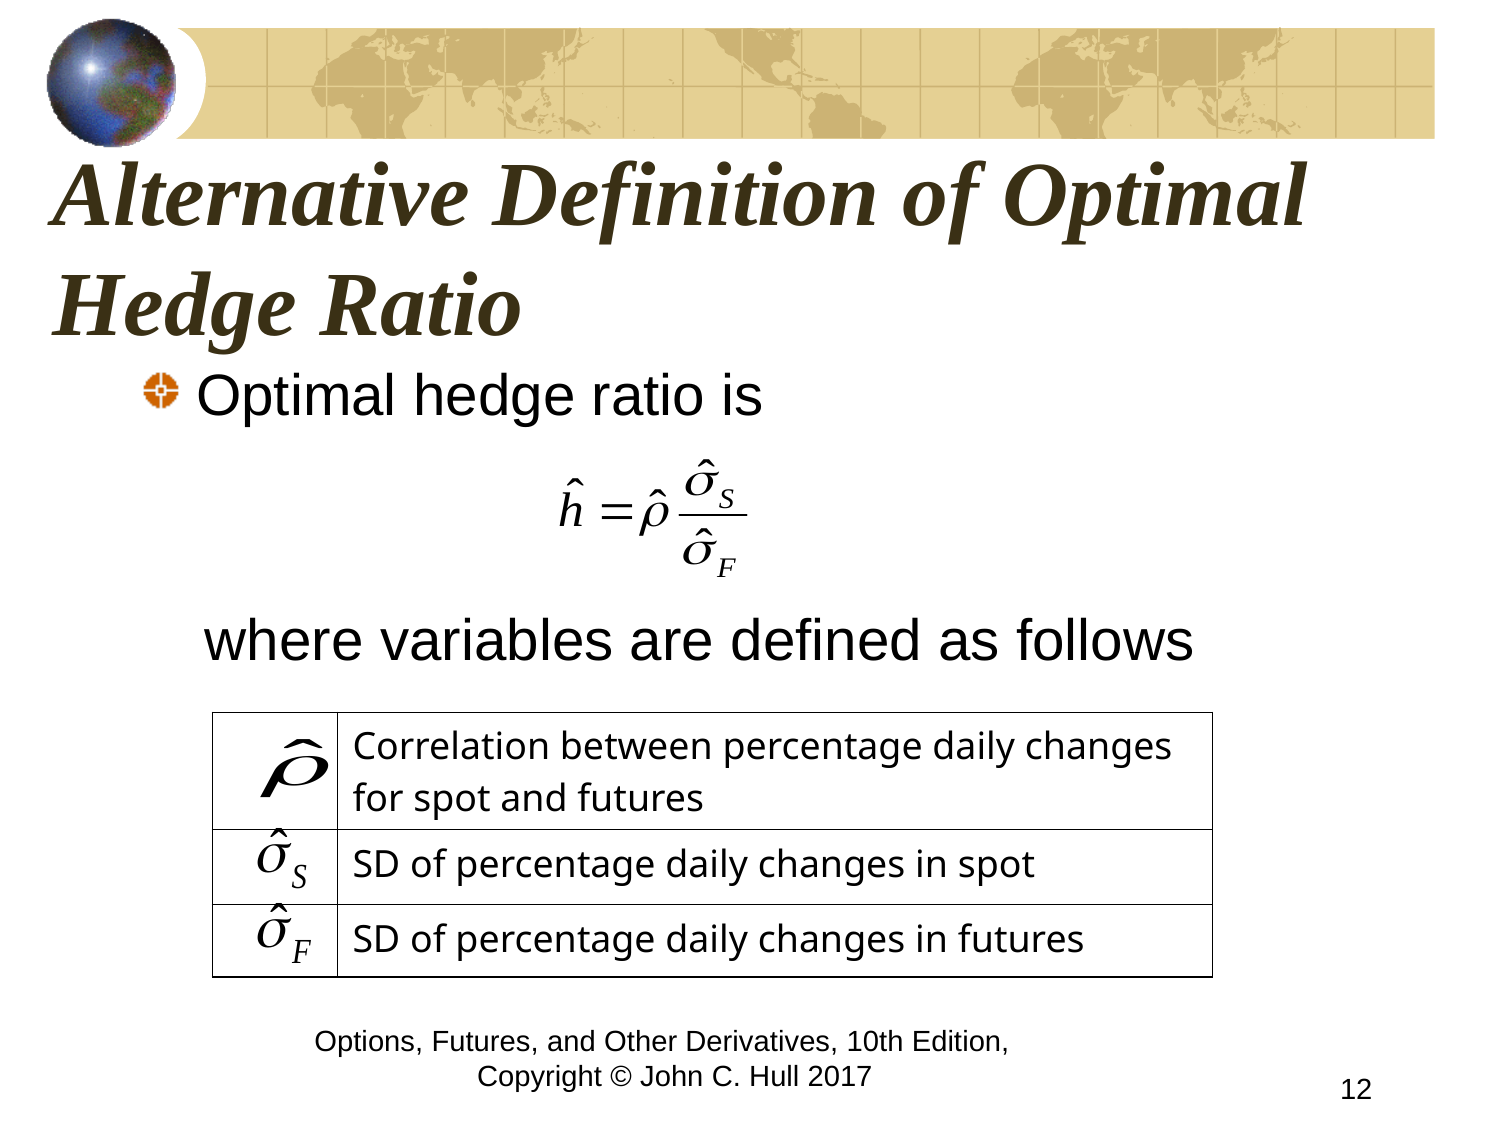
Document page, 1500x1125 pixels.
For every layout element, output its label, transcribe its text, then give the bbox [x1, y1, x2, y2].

title Alternative Definition of Optimal Hedge Ratio [37, 149, 1388, 338]
table_cell [213, 905, 244, 976]
picture [140, 371, 181, 413]
table_cell [329, 905, 337, 976]
table_cell [325, 830, 337, 904]
table_cell SD of percentage daily changes in spot [338, 830, 1212, 904]
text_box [249, 887, 325, 979]
table_header [213, 713, 337, 829]
table_cell [213, 830, 244, 904]
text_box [249, 812, 321, 886]
footer Options, Futures, and Other Derivatives, 10th Edition, Copyright © John C. Hull 2017 [262, 1024, 1088, 1101]
table_header Correlation between percentage daily changes for spot and futures [338, 713, 1212, 829]
list Optimal hedge ratio is where variables are defined as follows [125, 350, 1400, 1025]
picture [42, 14, 190, 149]
slide_number 12 [1074, 1037, 1388, 1113]
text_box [237, 724, 359, 811]
table_cell SD of percentage daily changes in futures [338, 905, 1212, 976]
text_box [549, 449, 760, 588]
